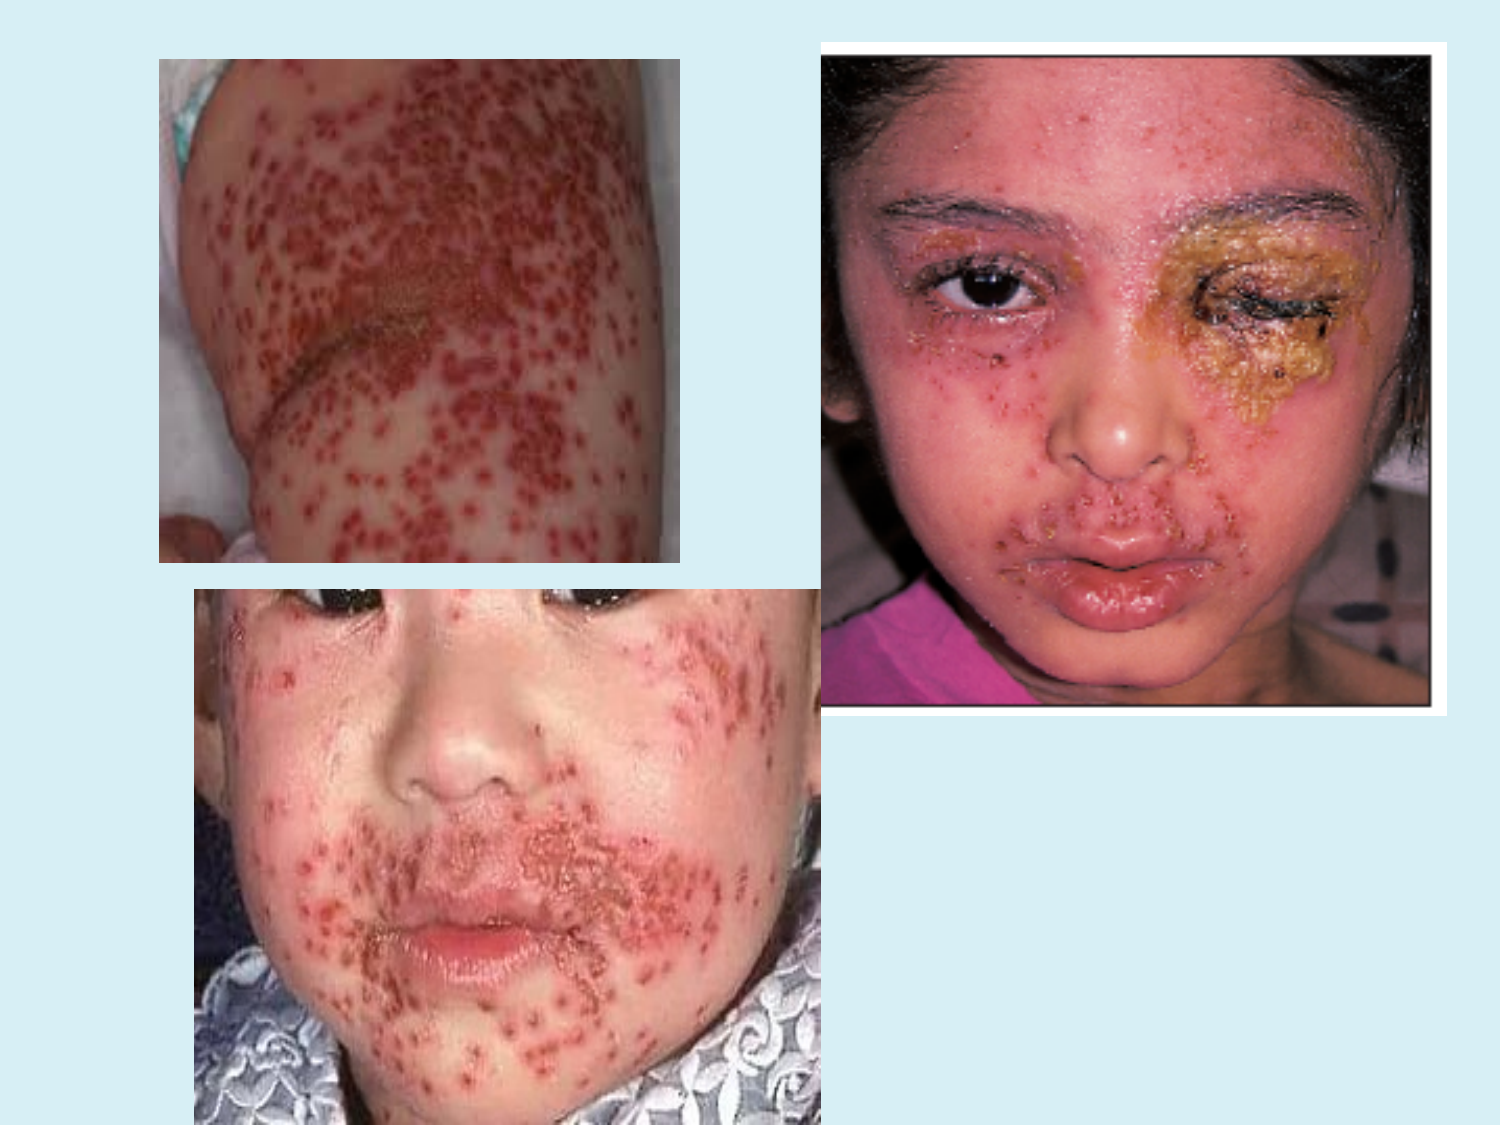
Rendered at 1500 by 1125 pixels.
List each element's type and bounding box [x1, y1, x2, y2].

picture [159, 59, 680, 563]
picture [194, 589, 821, 1125]
list [820, 42, 1447, 717]
